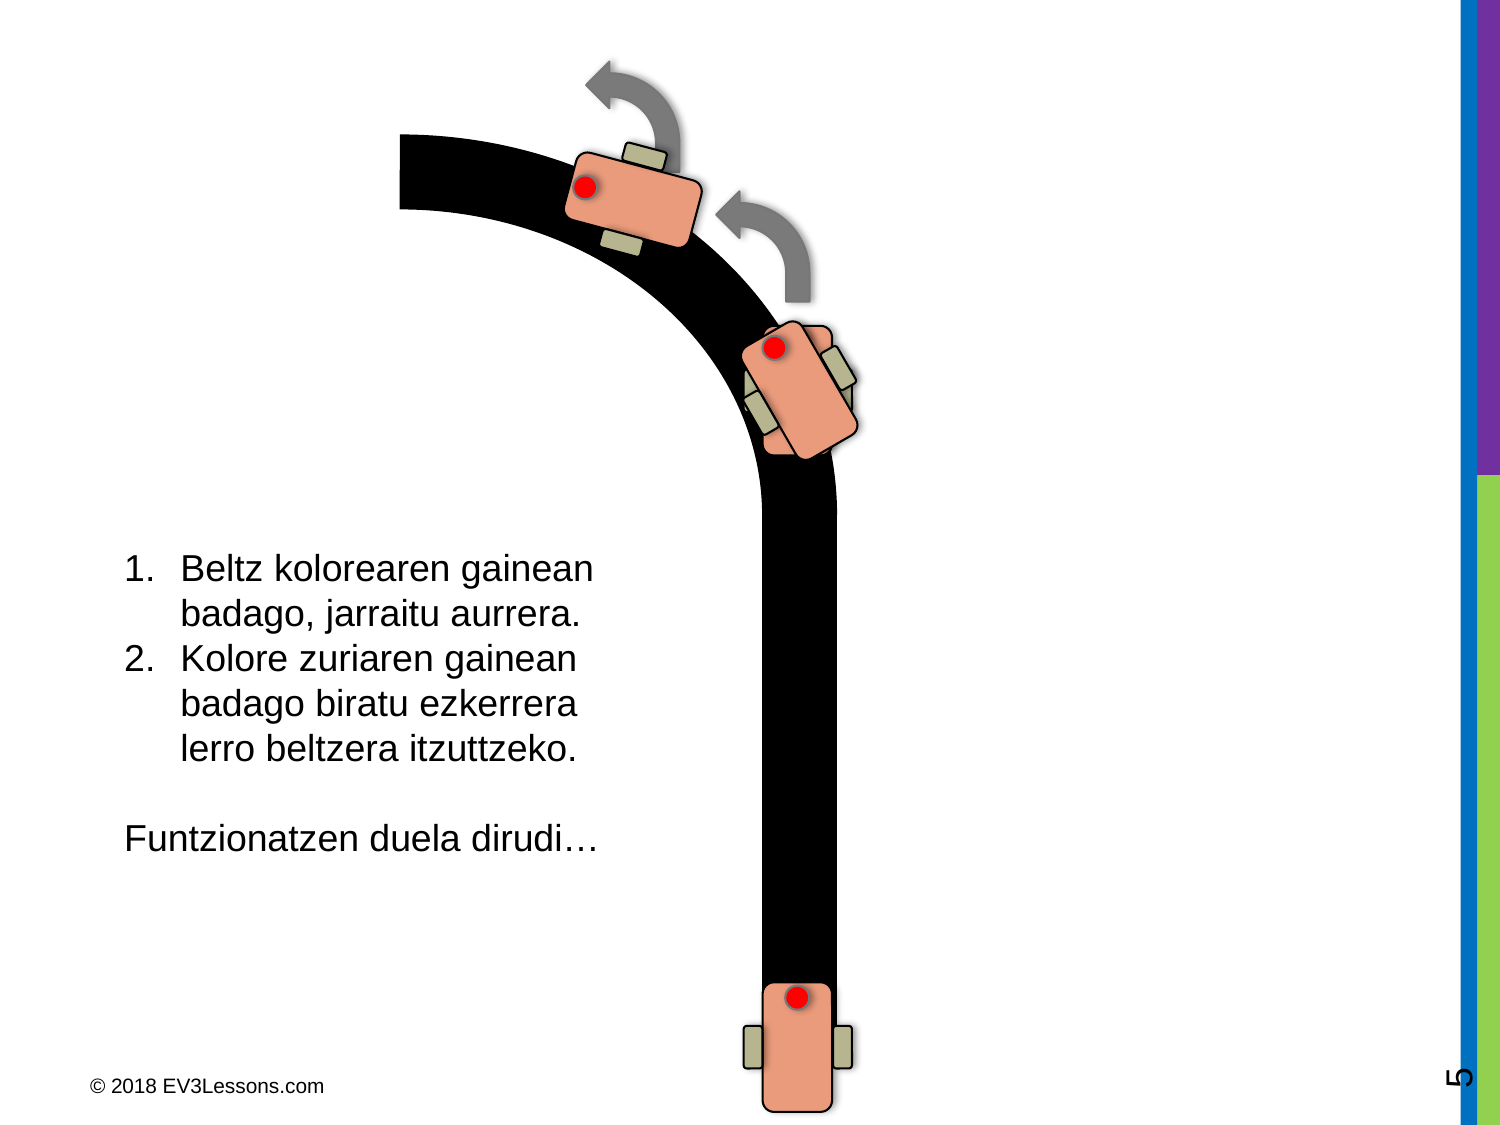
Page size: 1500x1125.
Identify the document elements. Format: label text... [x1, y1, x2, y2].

slide_number 5 [1427, 887, 1488, 1104]
footer © 2018 EV3Lessons.com [75, 1065, 638, 1112]
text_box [744, 324, 855, 456]
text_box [743, 981, 853, 1113]
text_box [585, 60, 679, 129]
text_box [399, 169, 802, 516]
text_box [715, 190, 811, 303]
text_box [578, 134, 688, 265]
text_box Beltz kolorearen gainean badago, jarraitu aurrera. Kolore zuriaren gainean badago biratu ezkerrera lerro beltzera itzuttzeko. Funtzionatzen duela dirudi… [109, 536, 622, 867]
